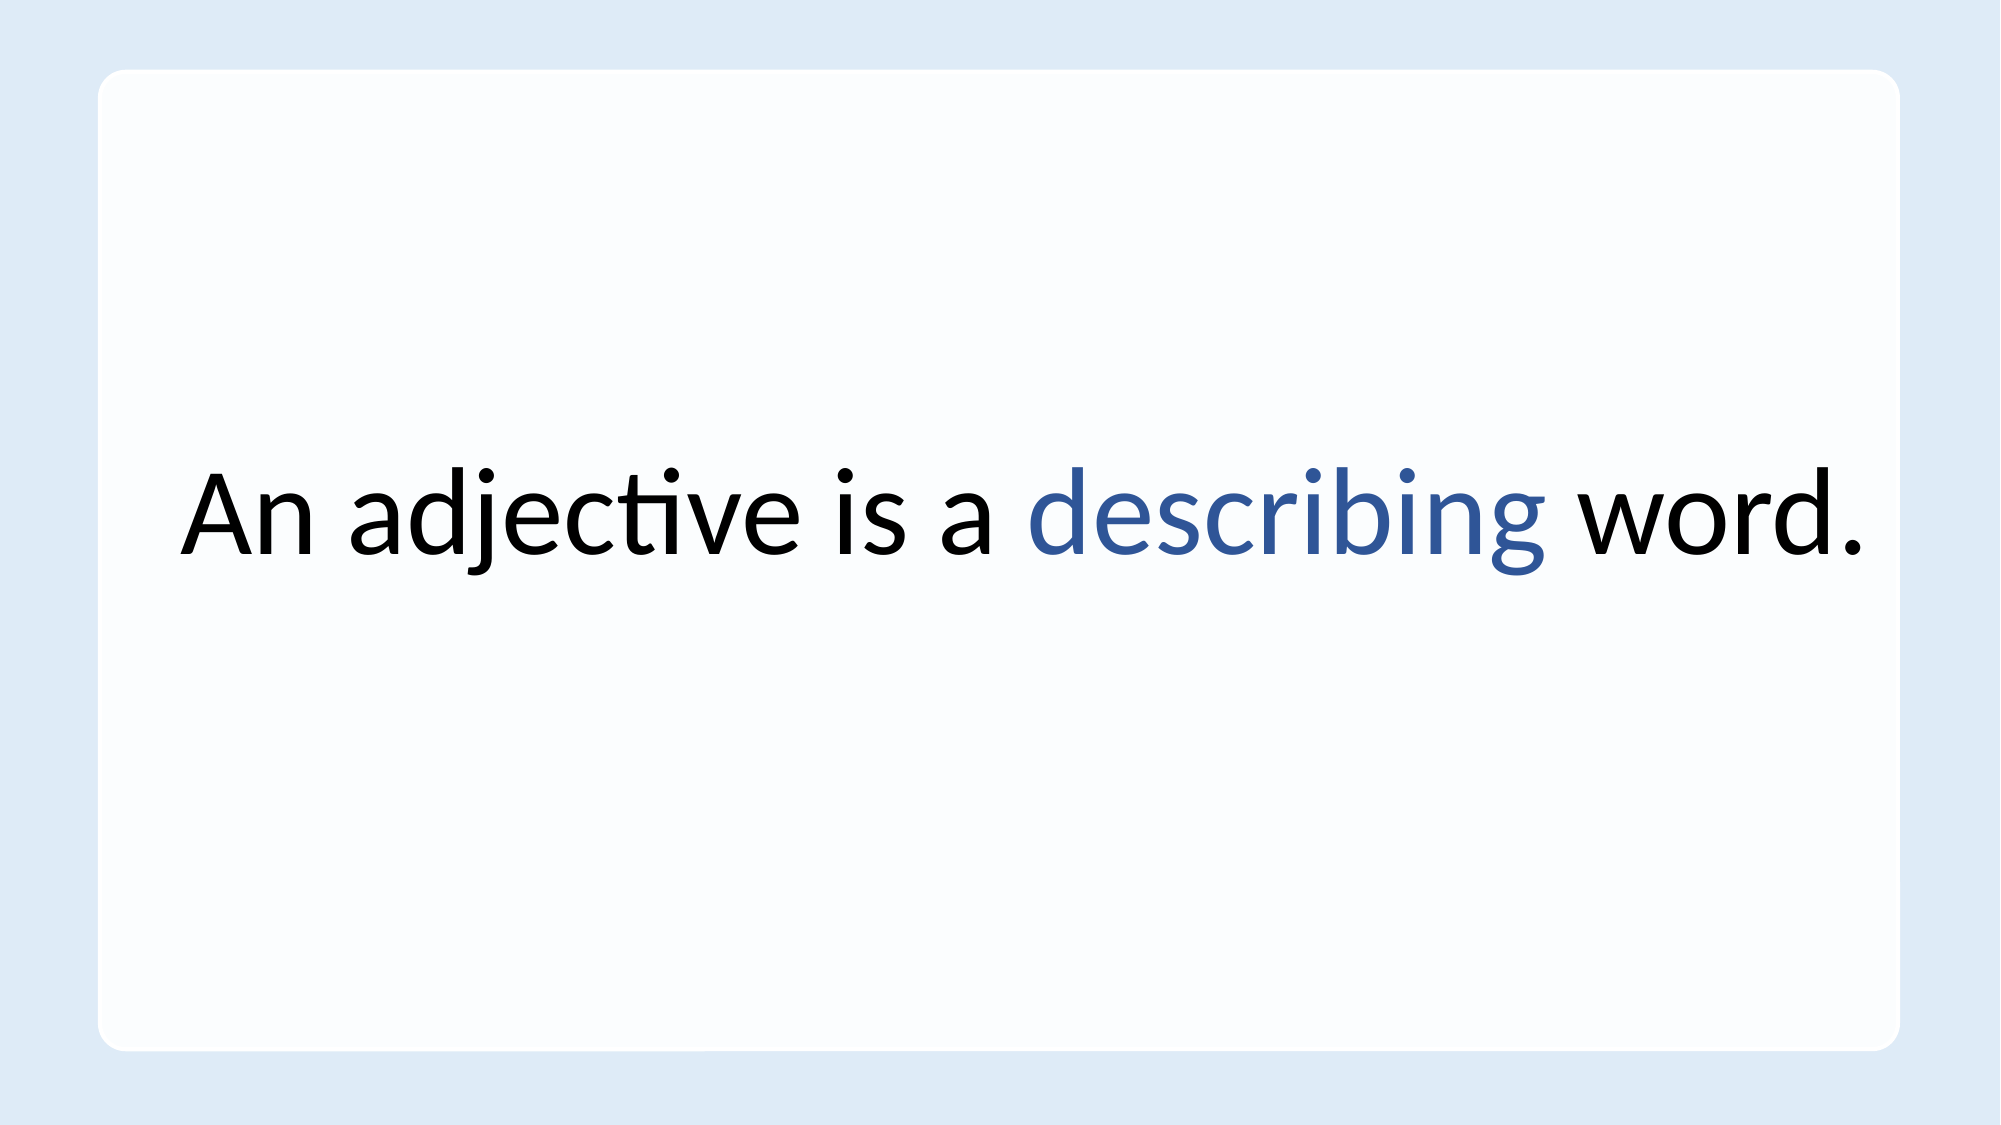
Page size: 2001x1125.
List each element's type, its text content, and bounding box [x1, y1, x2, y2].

title An adjective is a describing word. [165, 432, 2000, 596]
